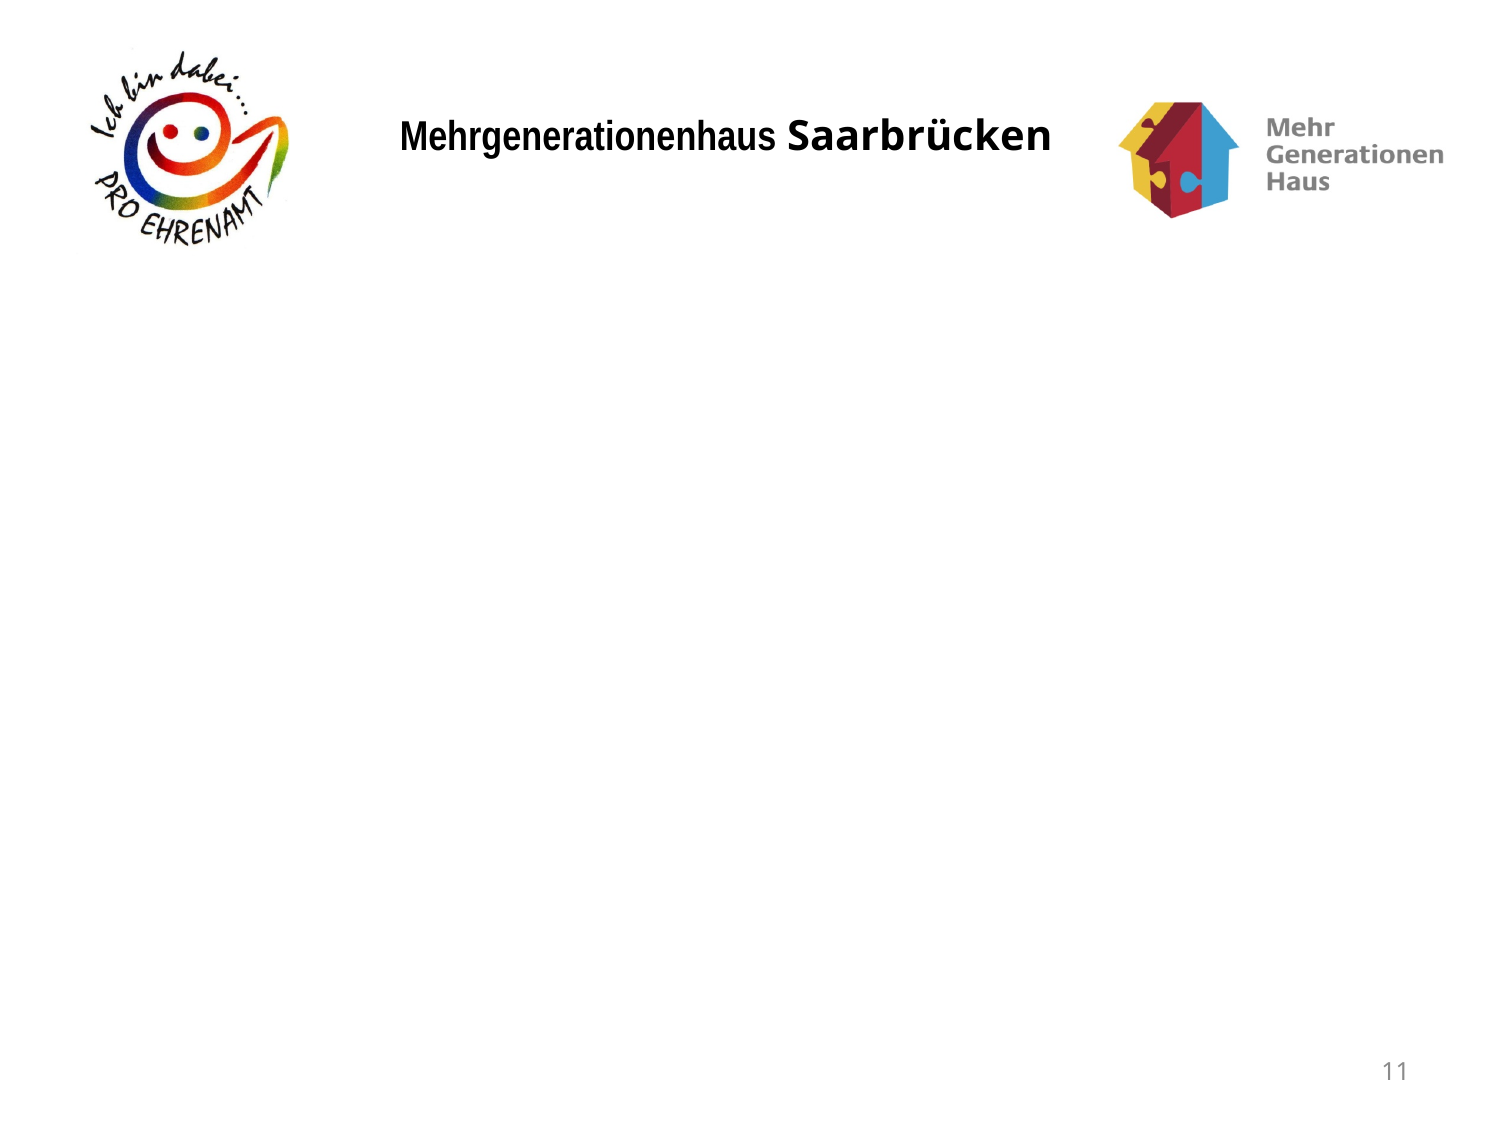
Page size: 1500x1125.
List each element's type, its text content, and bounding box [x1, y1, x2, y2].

slide_number 11 [1074, 1042, 1425, 1103]
picture [76, 30, 290, 256]
picture [1115, 101, 1448, 221]
text_box Mehrgenerationenhaus Saarbrücken [371, 101, 1081, 167]
